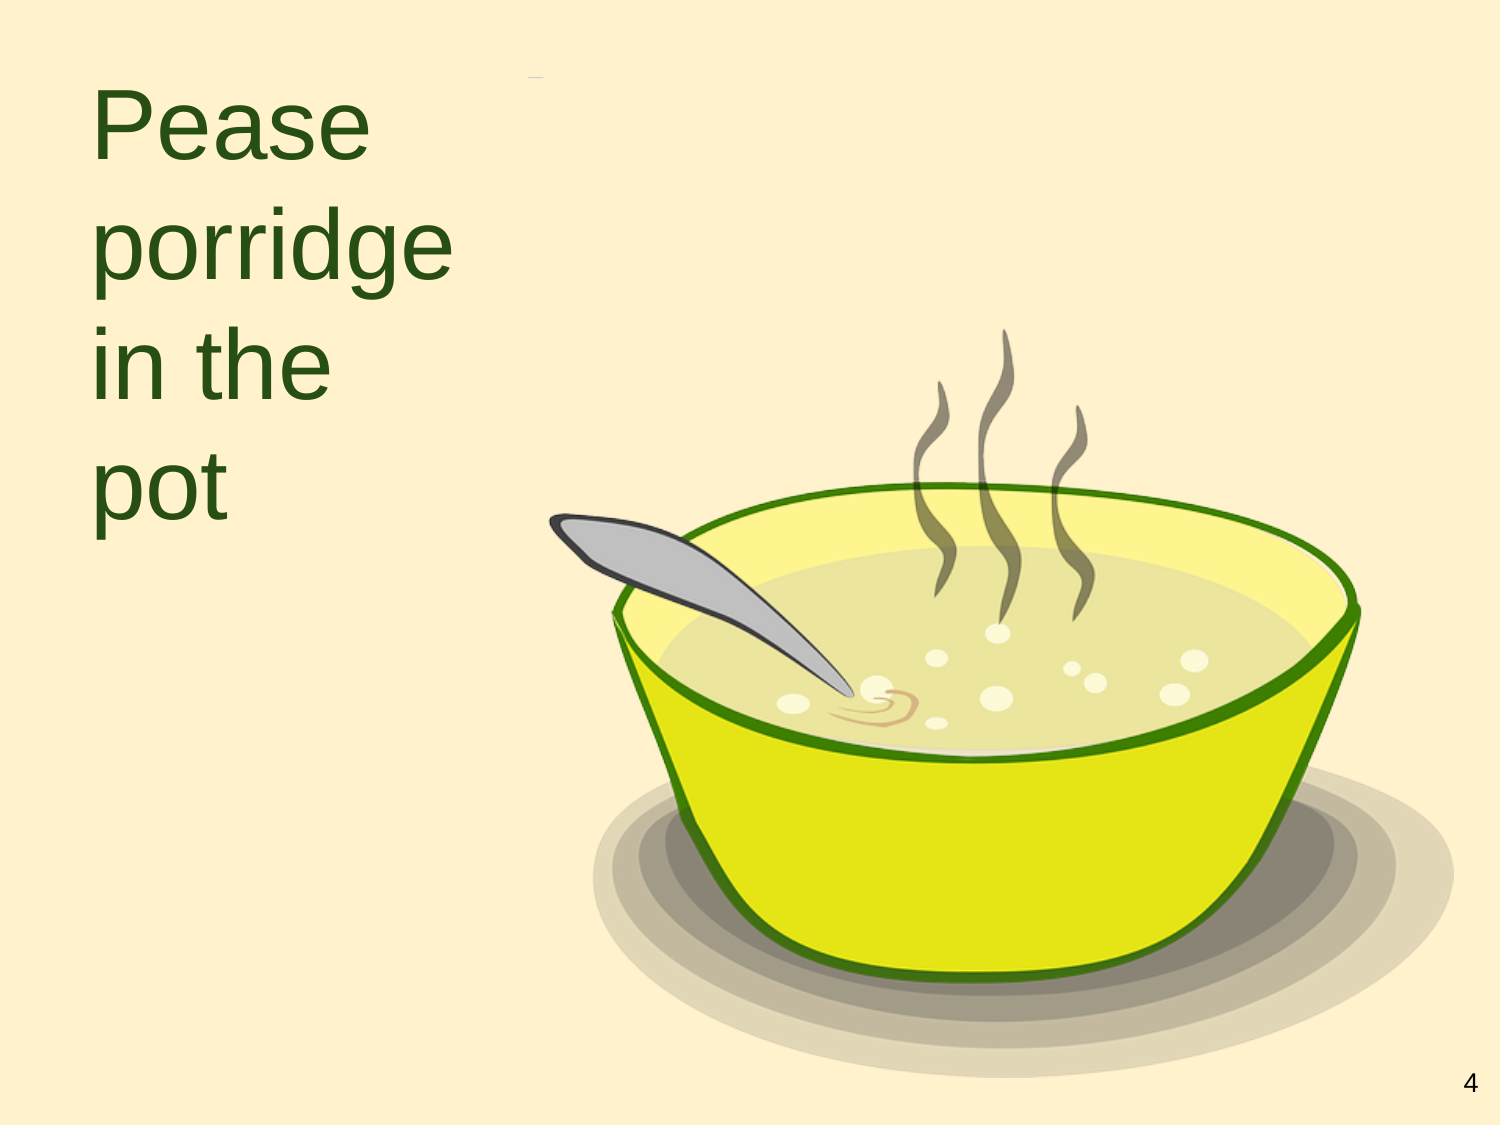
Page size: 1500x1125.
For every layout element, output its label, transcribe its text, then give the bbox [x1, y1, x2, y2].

list Pease porridge in the pot [75, 45, 1425, 1078]
slide_number ‹#› [1403, 1038, 1494, 1125]
picture [527, 77, 1454, 1078]
